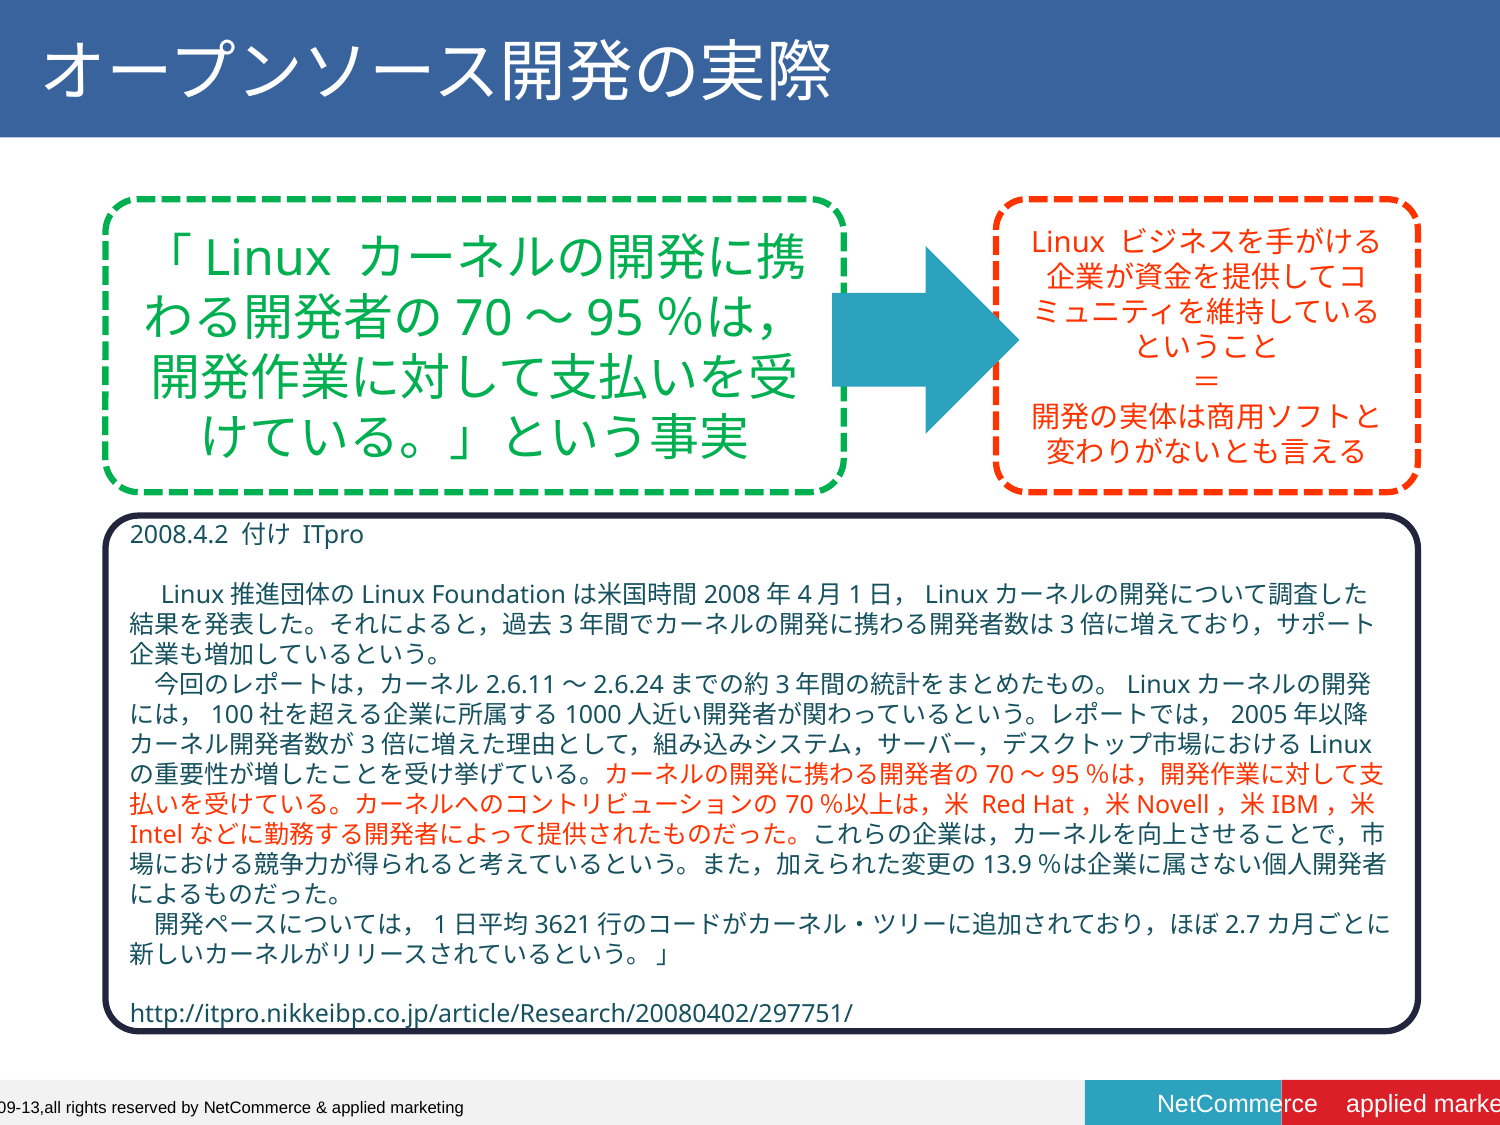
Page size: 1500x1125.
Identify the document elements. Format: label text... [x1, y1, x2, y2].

text_box 2008.4.2 付け ITpro Linux推進団体のLinux Foundationは米国時間2008年4月1日，Linuxカーネルの開発について調査した結果を発表した。それによると，過去3年間でカーネルの開発に携わる開発者数は3倍に増えており，サポート企業も増加しているという。 今回のレポートは，カーネル2.6.11～2.6.24までの約3年間の統計をまとめたもの。Linuxカーネルの開発には，100社を超える企業に所属する1000人近い開発者が関わっているという。レポートでは，2005年以降カーネル開発者数が3倍に増えた理由として，組み込みシステム，サーバー，デスクトップ市場におけるLinuxの重要性が増したことを受け挙げている。カーネルの開発に携わる開発者の70～95％は，開発作業に対して支払いを受けている。カーネルへのコントリビューションの70％以上は，米 Red Hat，米Novell，米IBM，米Intelなどに勤務する開発者によって提供されたものだった。これらの企業は，カーネルを向上させることで，市場における競争力が得られると考えているという。また，加えられた変更の13.9％は企業に属さない個人開発者によるものだった。 開発ペースについては，1日平均3621行のコードがカーネル・ツリーに追加されており，ほぼ2.7カ月ごとに新しいカーネルがリリースされているという。 」 http://itpro.nikkeibp.co.jp/article/Research/20080402/297751/ [105, 515, 1418, 1032]
text_box 「Linux カーネルの開発に携わる開発者の70～95％は，開発作業に対して支払いを受けている。」という事実 [105, 199, 826, 493]
title オープンソース開発の実際 [24, 24, 1375, 113]
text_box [831, 198, 1419, 493]
